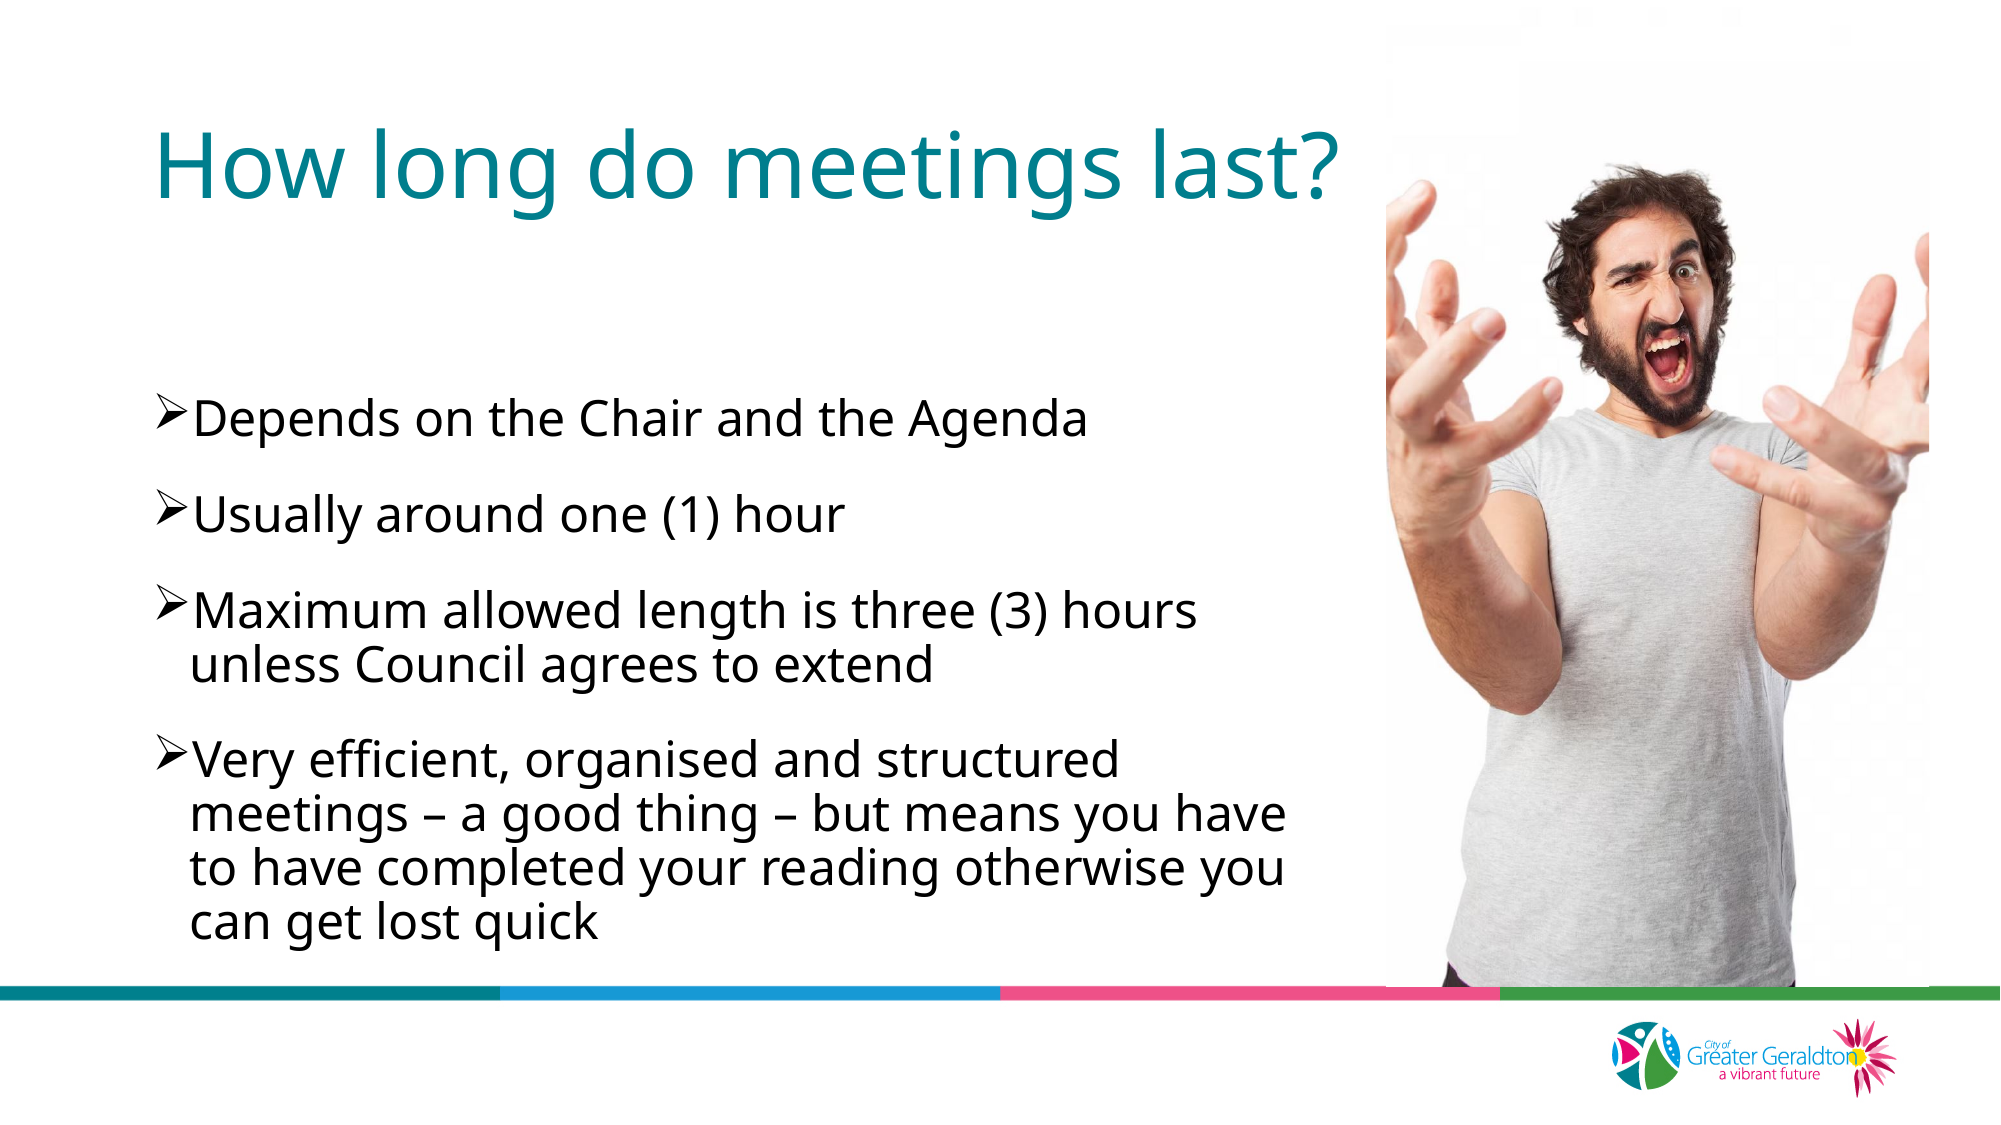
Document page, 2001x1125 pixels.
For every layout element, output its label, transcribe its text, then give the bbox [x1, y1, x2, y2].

list Depends on the Chair and the Agenda Usually around one (1) hour Maximum allowed length is three (3) hours unless Council agrees to extend Very efficient, organised and structured meetings – a good thing – but means you have to have completed your reading otherwise you can get lost quick [137, 299, 1333, 1014]
picture [0, 0, 2001, 1125]
title How long do meetings last? [137, 59, 1385, 278]
